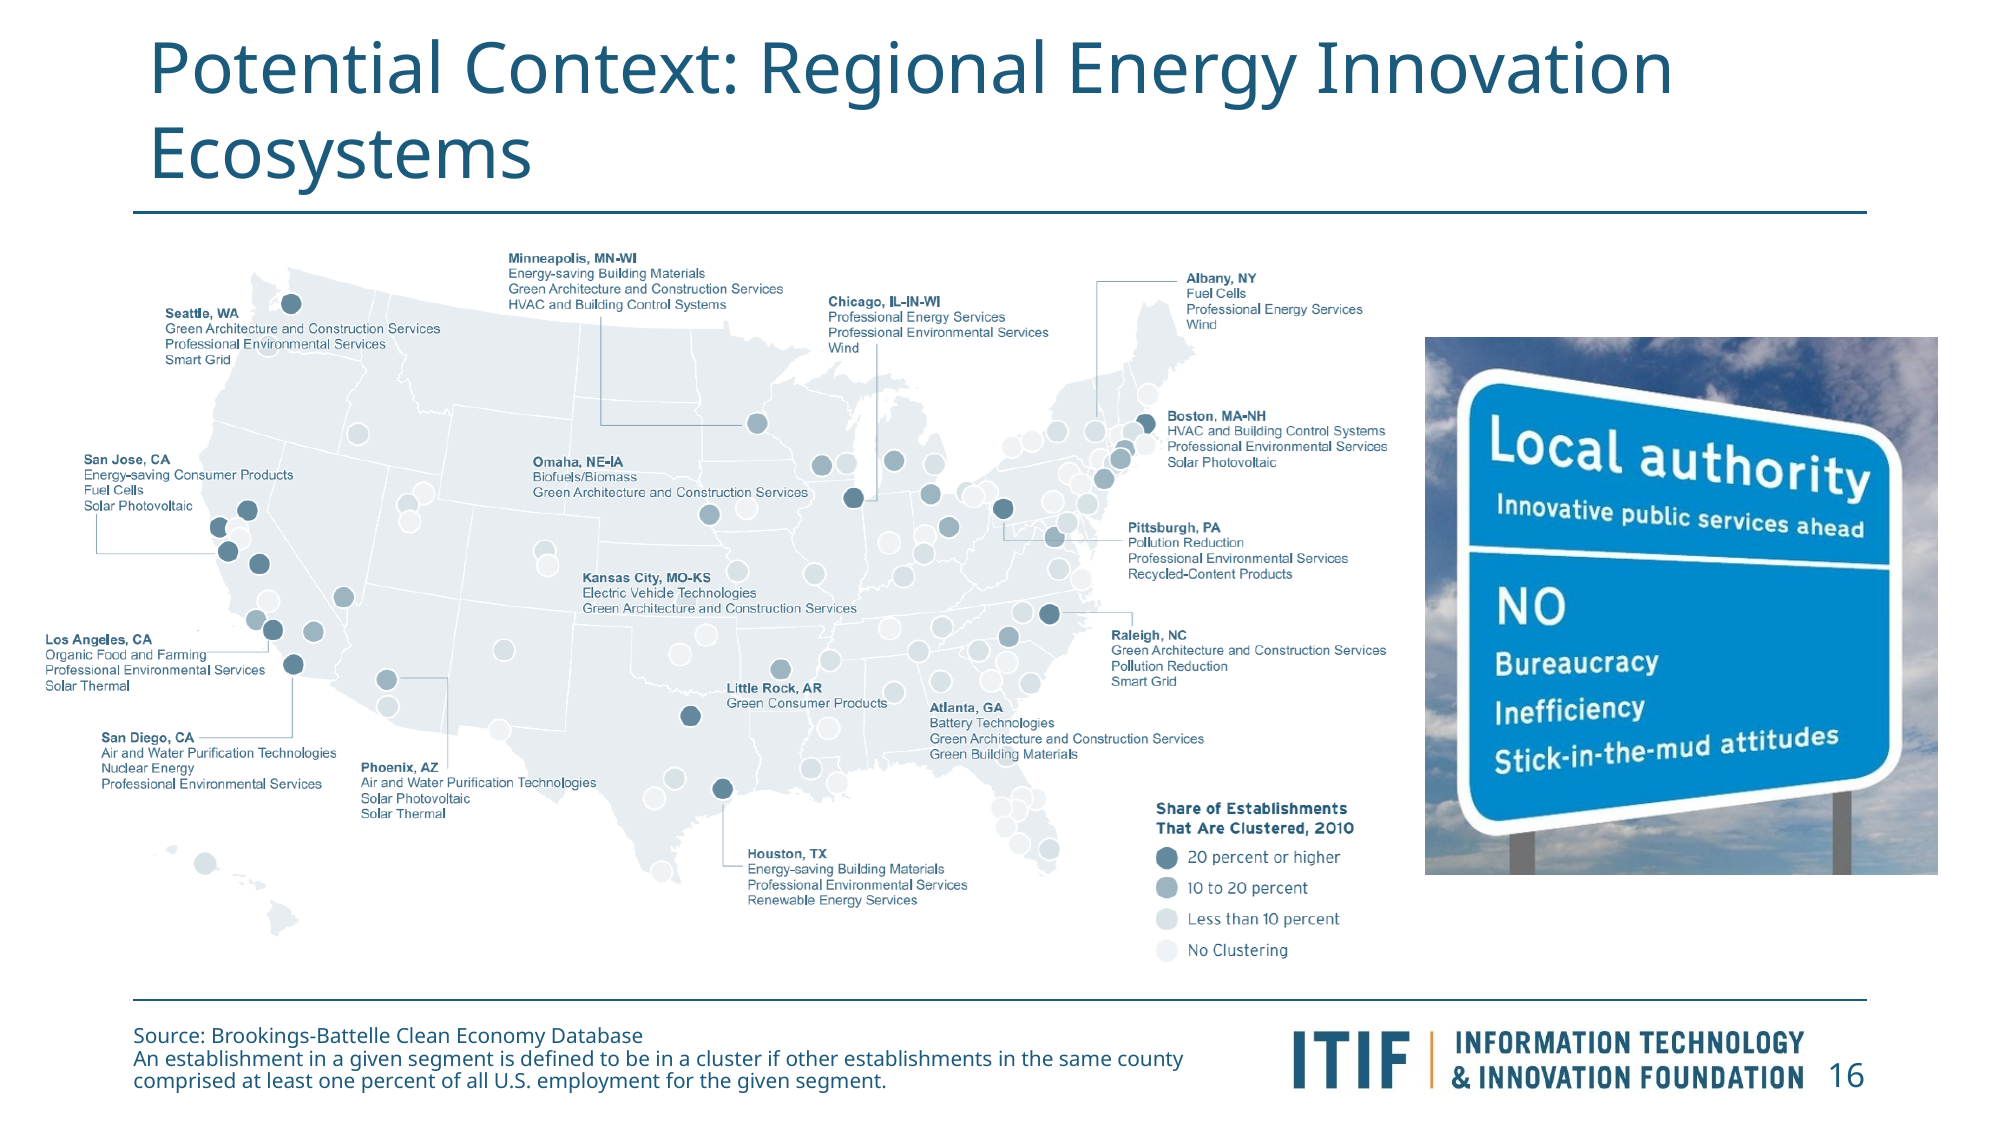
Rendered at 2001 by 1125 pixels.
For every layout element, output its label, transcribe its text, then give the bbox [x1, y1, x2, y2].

picture [1287, 1024, 1808, 1095]
title Potential Context: Regional Energy Innovation Ecosystems [133, 50, 2000, 200]
picture [1424, 337, 1938, 876]
text_box Source: Brookings-Battelle Clean Economy Database An establishment in a given segment is defined to be in a cluster if other establishments in the same county comprised at least one percent of all U.S. employment for the given segment. [133, 1025, 1193, 1094]
slide_number 16 [1812, 1046, 1888, 1094]
picture [33, 223, 1401, 963]
